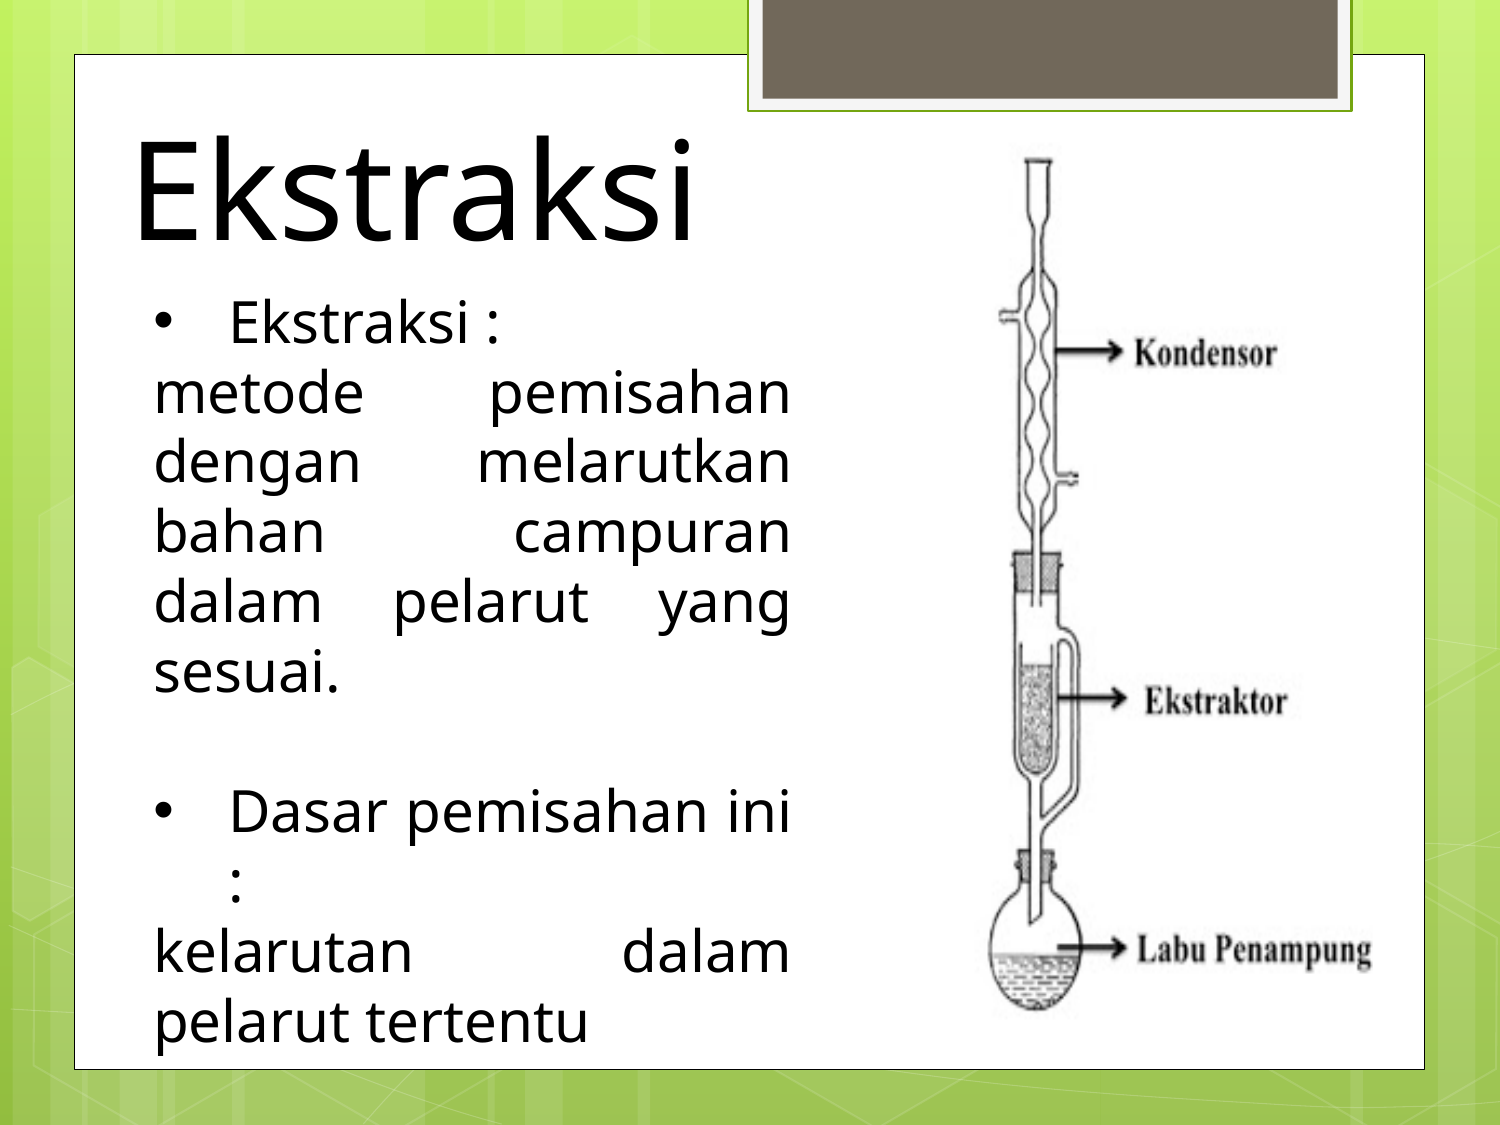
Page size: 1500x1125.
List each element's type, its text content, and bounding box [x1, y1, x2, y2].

picture [819, 121, 1414, 1044]
text_box Ekstraksi [114, 95, 716, 276]
text_box Ekstraksi : metode pemisahan dengan melarutkan bahan campuran dalam pelarut yang sesuai. Dasar pemisahan ini : kelarutan dalam pelarut tertentu [138, 277, 807, 1062]
